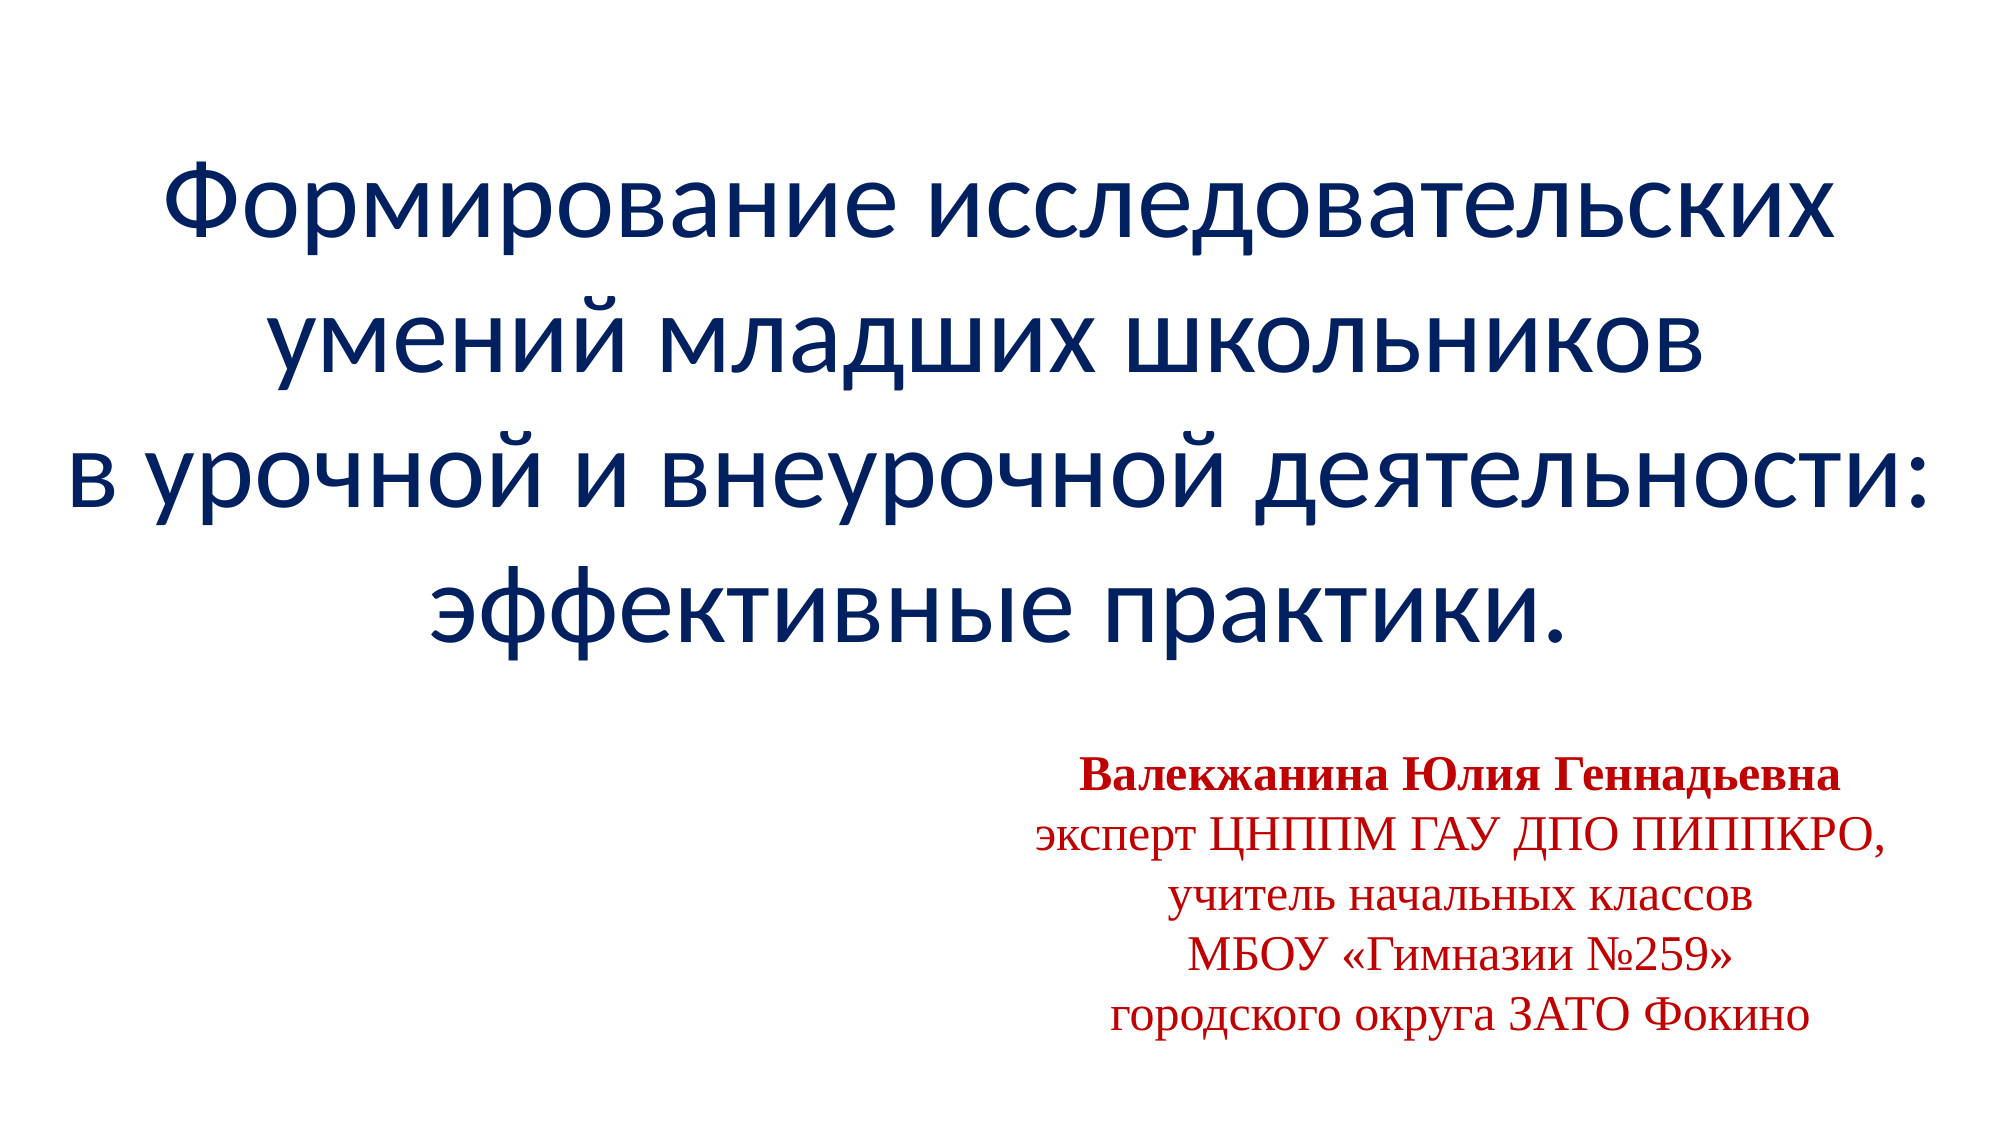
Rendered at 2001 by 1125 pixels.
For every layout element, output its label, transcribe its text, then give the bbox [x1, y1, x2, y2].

text_box Формирование исследовательских умений младших школьников в урочной и внеурочной деятельности: эффективные практики. [49, 117, 1950, 808]
text_box Валекжанина Юлия Геннадьевна эксперт ЦНППМ ГАУ ДПО ПИППКРО, учитель начальных классов МБОУ «Гимназии №259» городского округа ЗАТО Фокино [999, 687, 1922, 1048]
